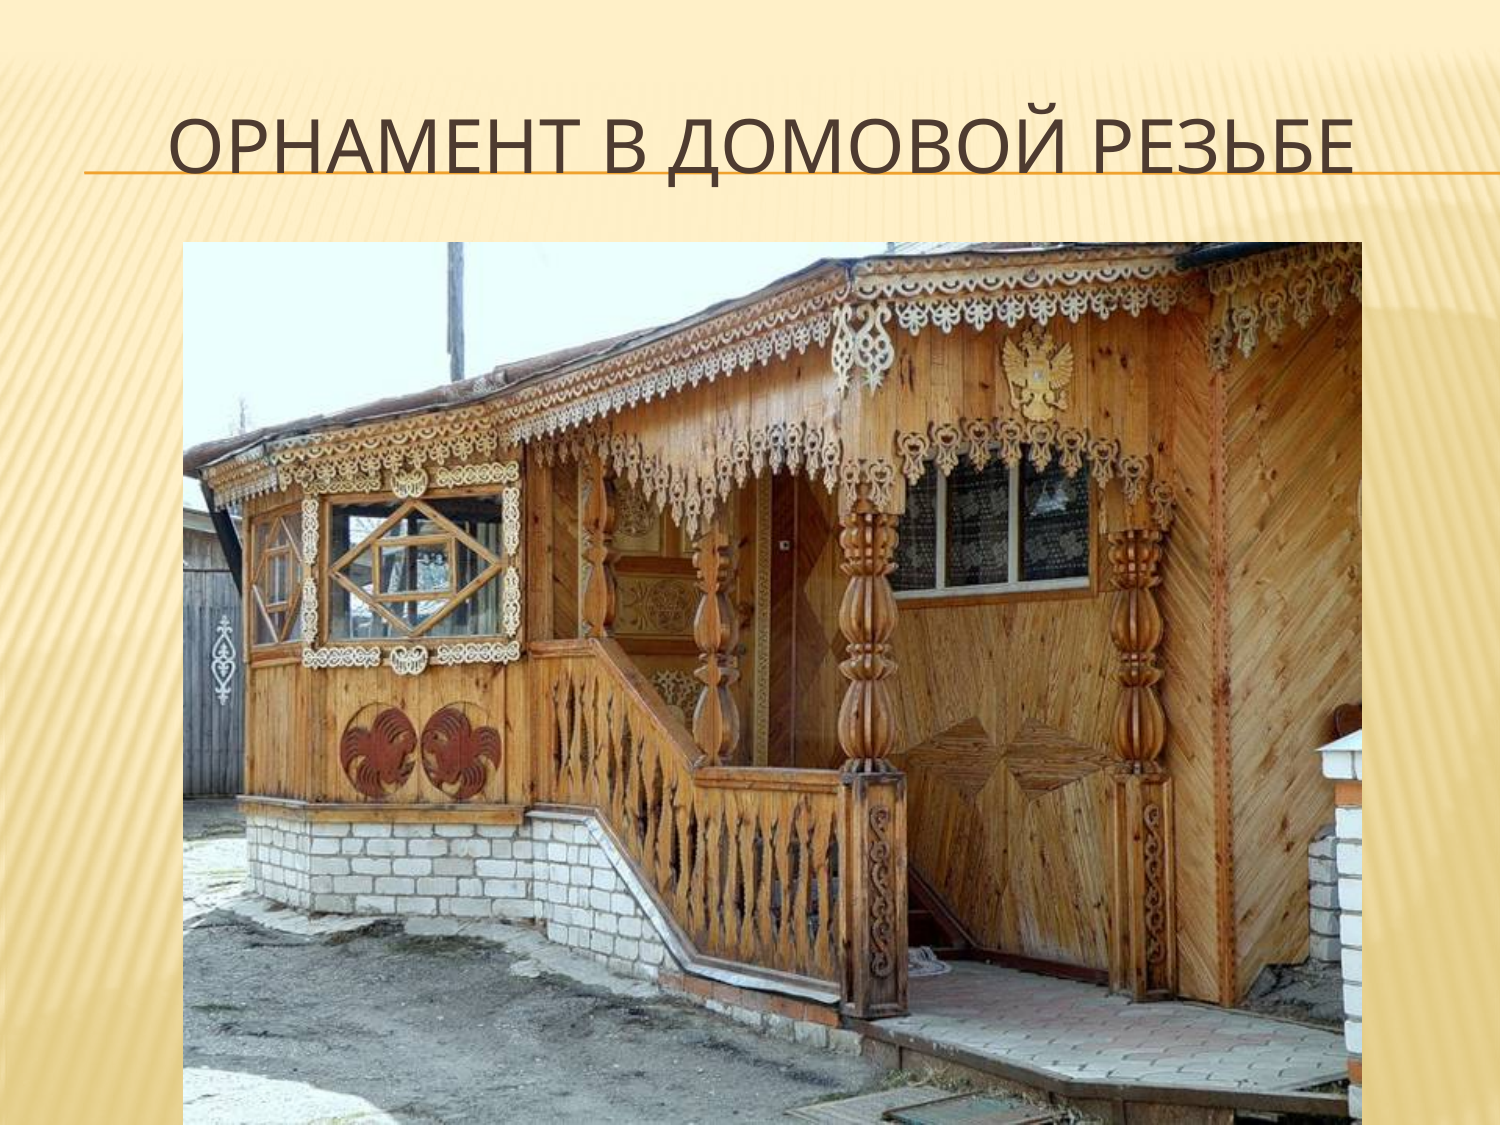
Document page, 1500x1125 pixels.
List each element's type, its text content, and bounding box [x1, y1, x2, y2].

picture [182, 242, 1362, 1125]
title Орнамент в Домовой резьбе [49, 75, 1475, 213]
